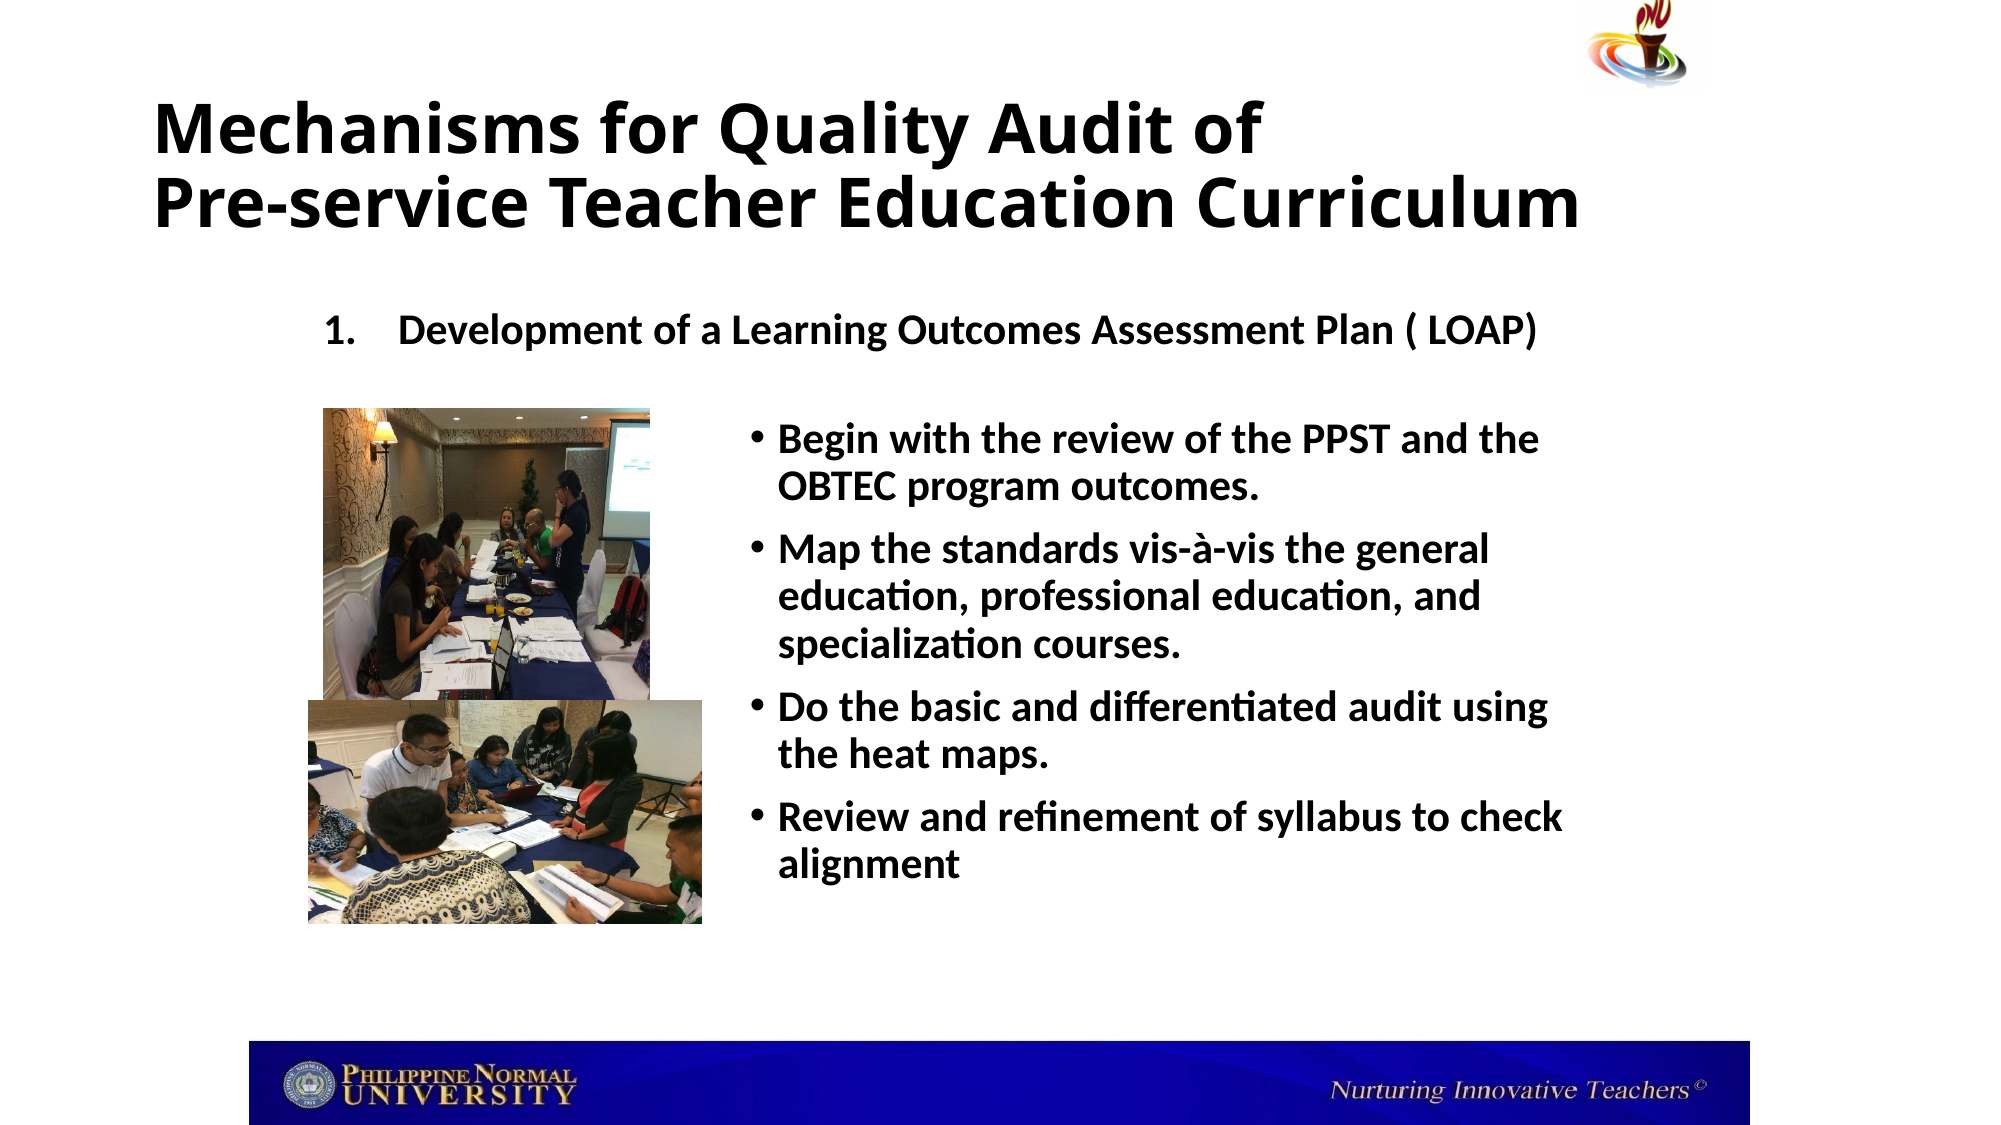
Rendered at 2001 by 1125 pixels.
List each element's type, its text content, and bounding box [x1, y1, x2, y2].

picture [249, 126, 1750, 1125]
picture [1579, 0, 1713, 95]
title Mechanisms for Quality Audit of Pre-service Teacher Education Curriculum [137, 59, 1863, 278]
